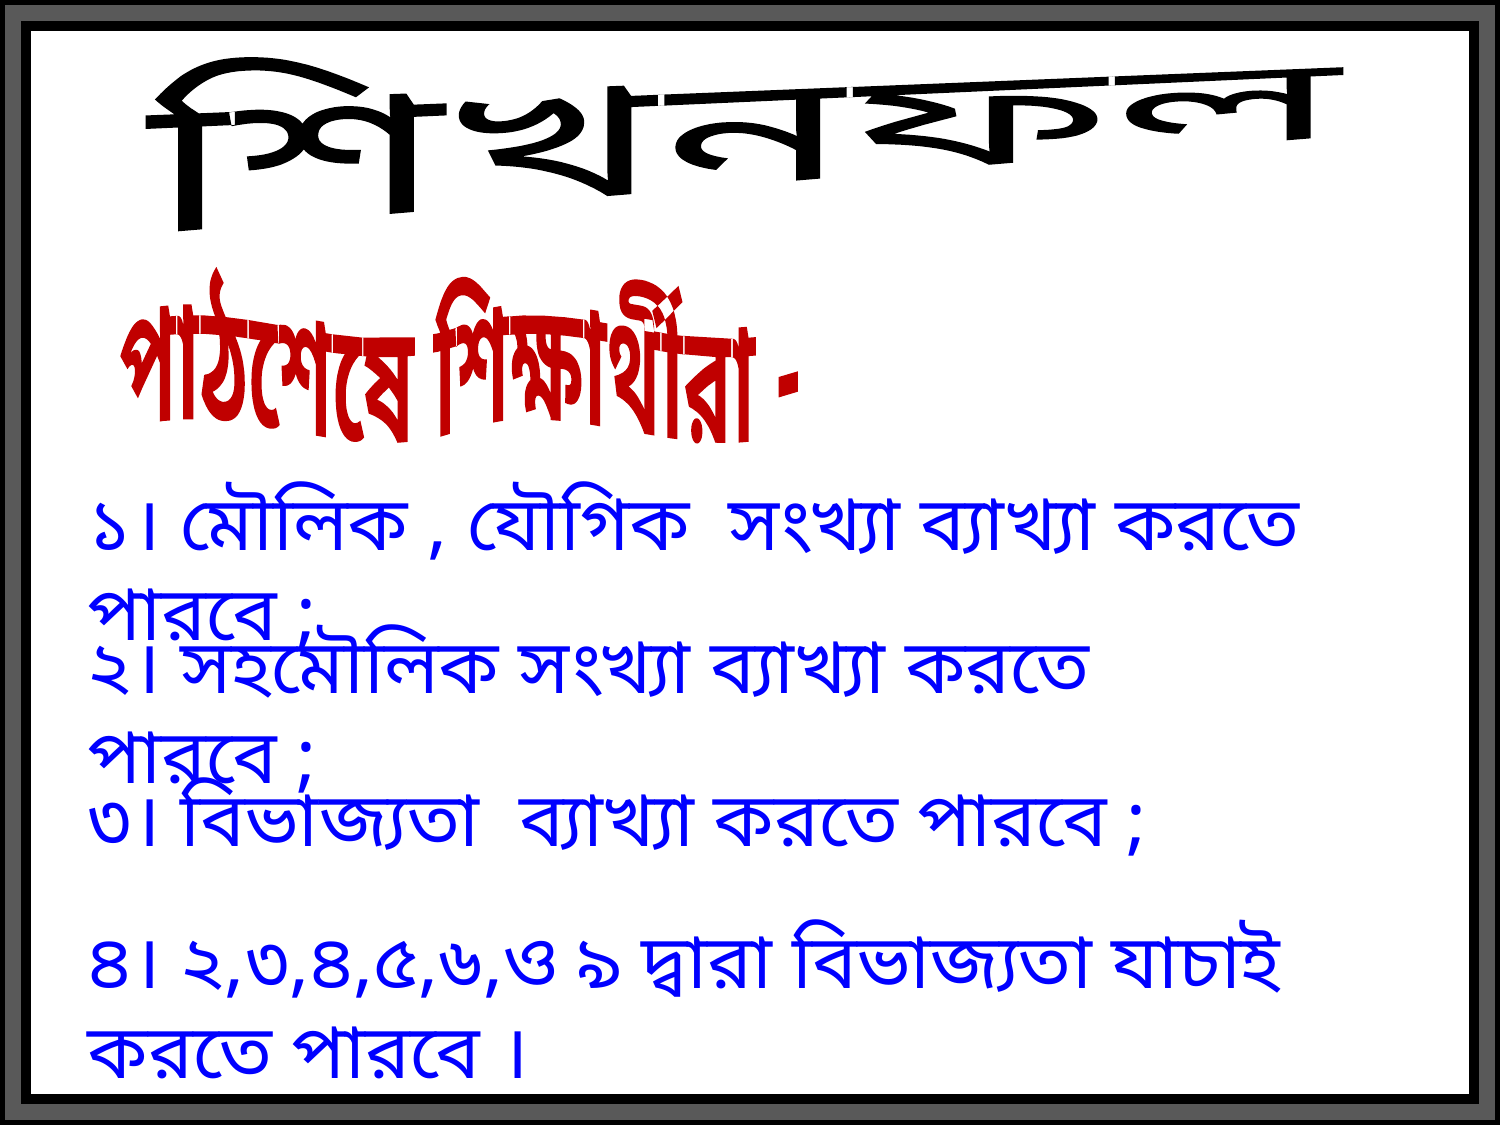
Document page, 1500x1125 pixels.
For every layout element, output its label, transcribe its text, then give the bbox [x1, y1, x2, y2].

text_box ১। মৌলিক , যৌগিক সংখ্যা ব্যাখ্যা করতে পারবে ; [73, 468, 1344, 664]
text_box ৩। বিভাজ্যতা ব্যাখ্যা করতে পারবে ; [73, 806, 1174, 906]
text_box ২। সহমৌলিক সংখ্যা ব্যাখ্যা করতে পারবে ; [73, 611, 1238, 806]
text_box ৪। ২,৩,৪,৫,৬,ও ৯ দ্বারা বিভাজ্যতা যাচাই করতে পারবে । [73, 906, 1431, 1102]
